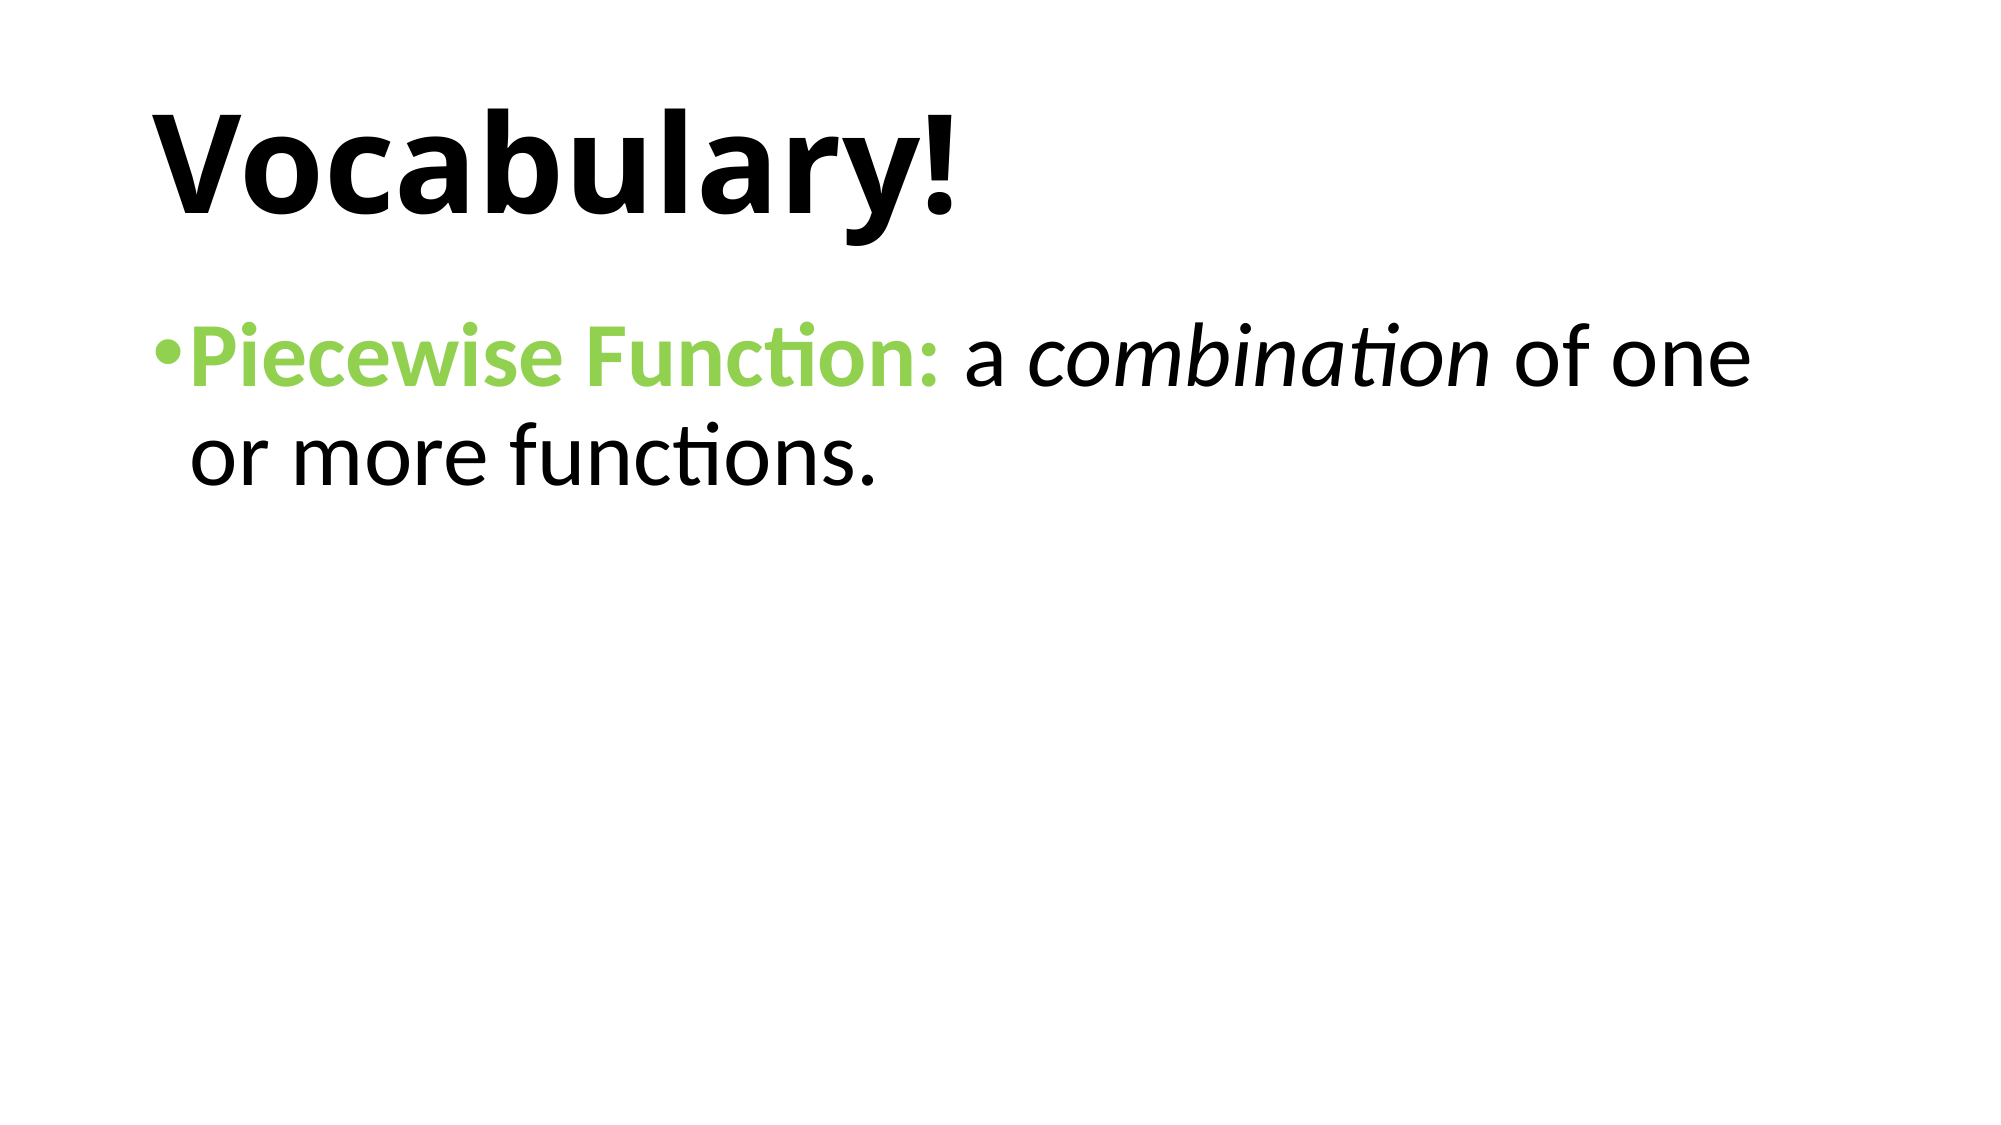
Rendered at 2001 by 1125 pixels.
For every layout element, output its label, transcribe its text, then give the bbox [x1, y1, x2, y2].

title Vocabulary! [137, 59, 1863, 278]
list Piecewise Function: a combination of one or more functions. [137, 299, 1863, 1014]
